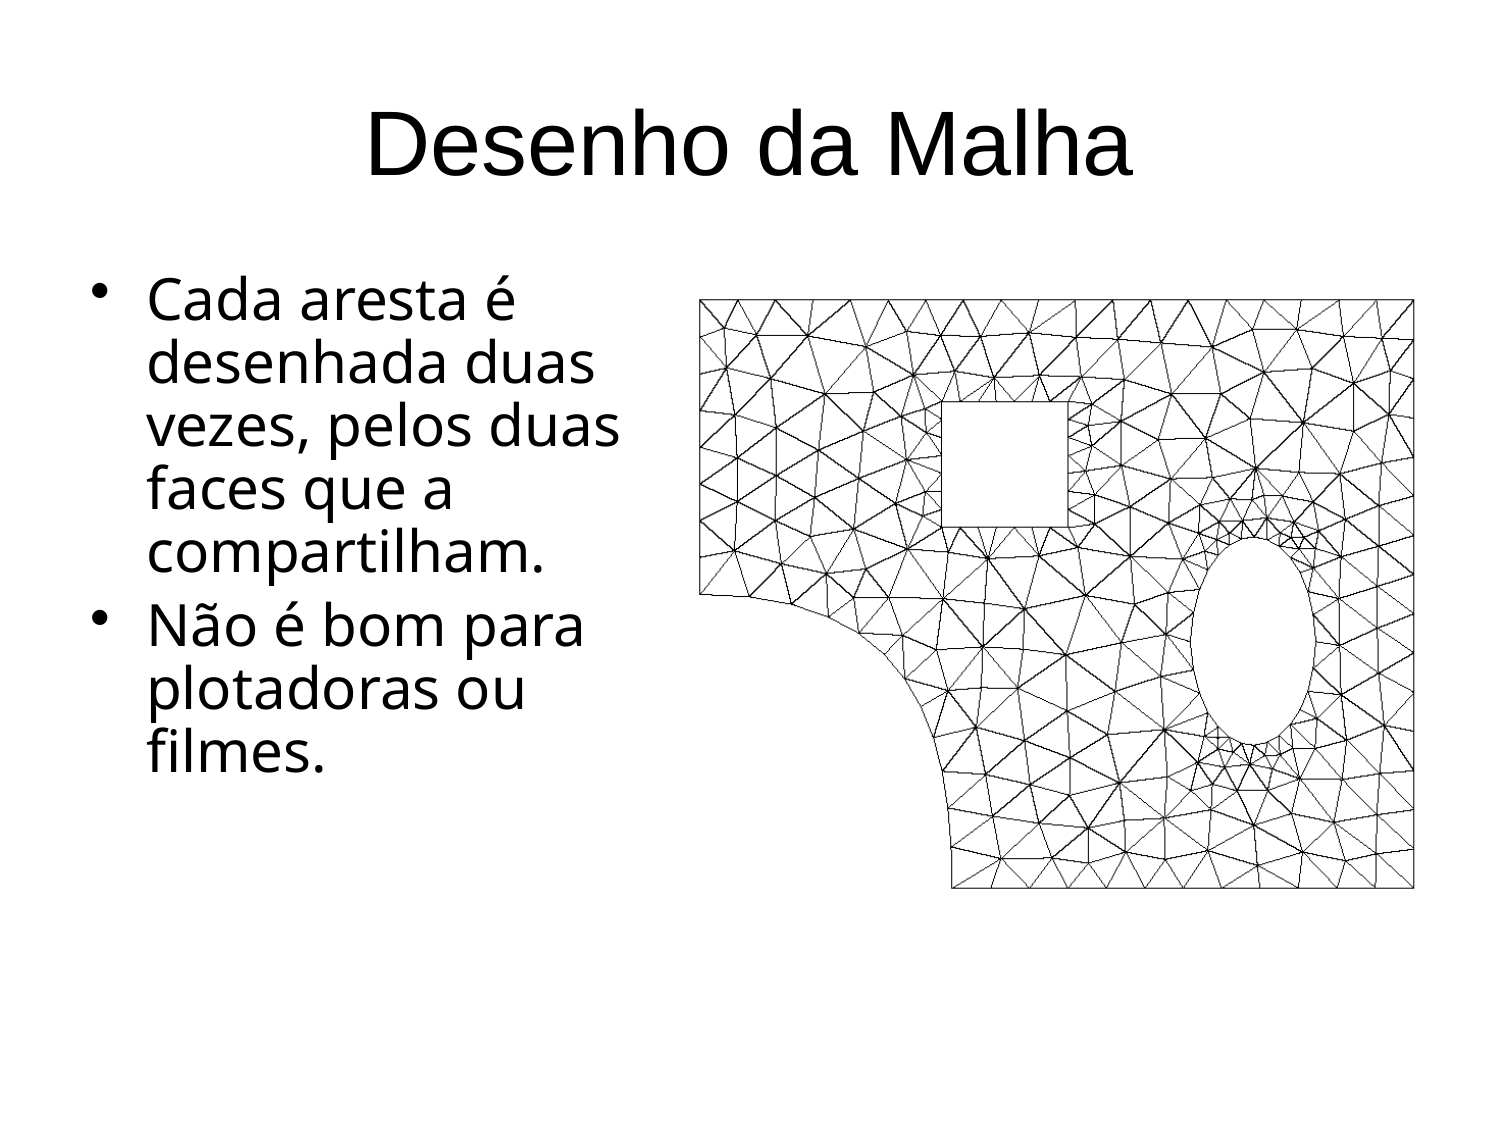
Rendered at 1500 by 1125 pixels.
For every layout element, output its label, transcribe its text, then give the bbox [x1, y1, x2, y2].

list Cada aresta é desenhada duas vezes, pelos duas faces que a compartilham. Não é bom para plotadoras ou filmes. [75, 262, 738, 750]
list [687, 287, 1450, 902]
title Desenho da Malha [75, 45, 1425, 233]
